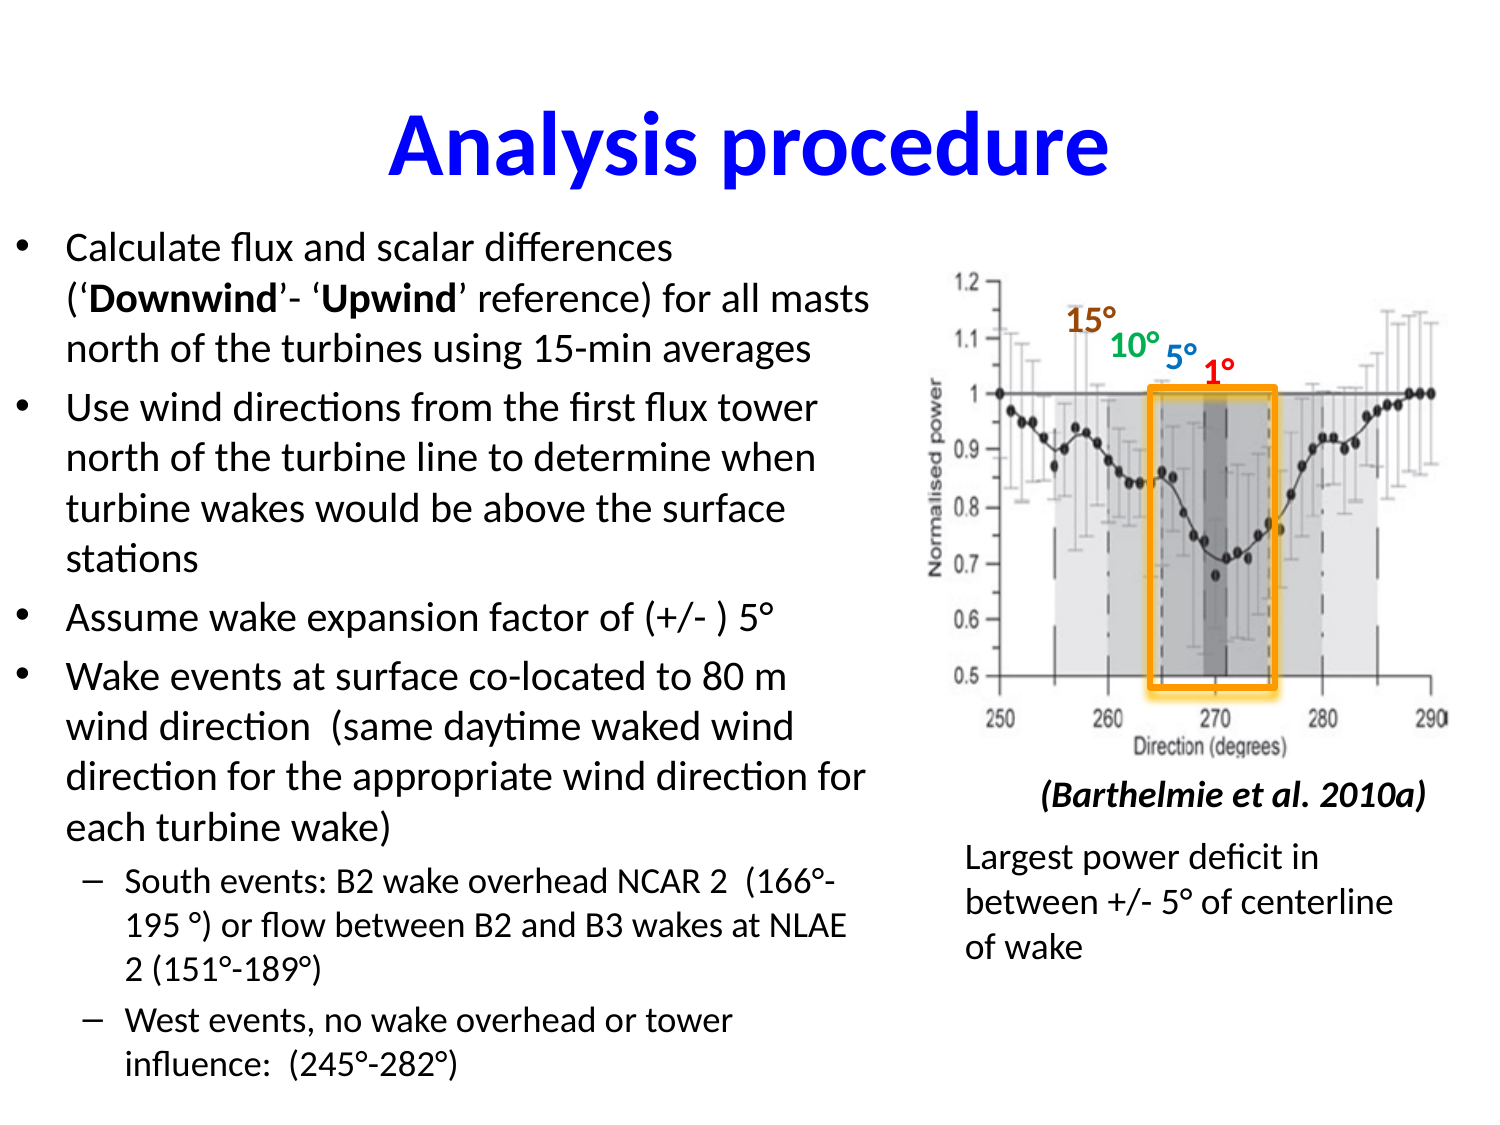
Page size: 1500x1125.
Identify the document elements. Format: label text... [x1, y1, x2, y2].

text_box (Barthelmie et al. 2010a) [1025, 784, 1500, 823]
text_box Largest power deficit in between +/- 5° of centerline of wake [950, 824, 1500, 975]
title Analysis procedure [75, 45, 1425, 223]
list Calculate flux and scalar differences (‘Downwind’- ‘Upwind’ reference) for all masts north of the turbines using 15-min averages Use wind directions from the first flux tower north of the turbine line to determine when turbine wakes would be above the surface stations Assume wake expansion factor of (+/- ) 5° Wake events at surface co-located to 80 m wind direction (same daytime waked wind direction for the appropriate wind direction for each turbine wake) South events: B2 wake overhead NCAR 2 (166°-195 °) or flow between B2 and B3 wakes at NLAE 2 (151°-189°) West events, no wake overhead or tower influence: (245°-282°) [0, 212, 888, 1125]
picture [884, 224, 1500, 776]
